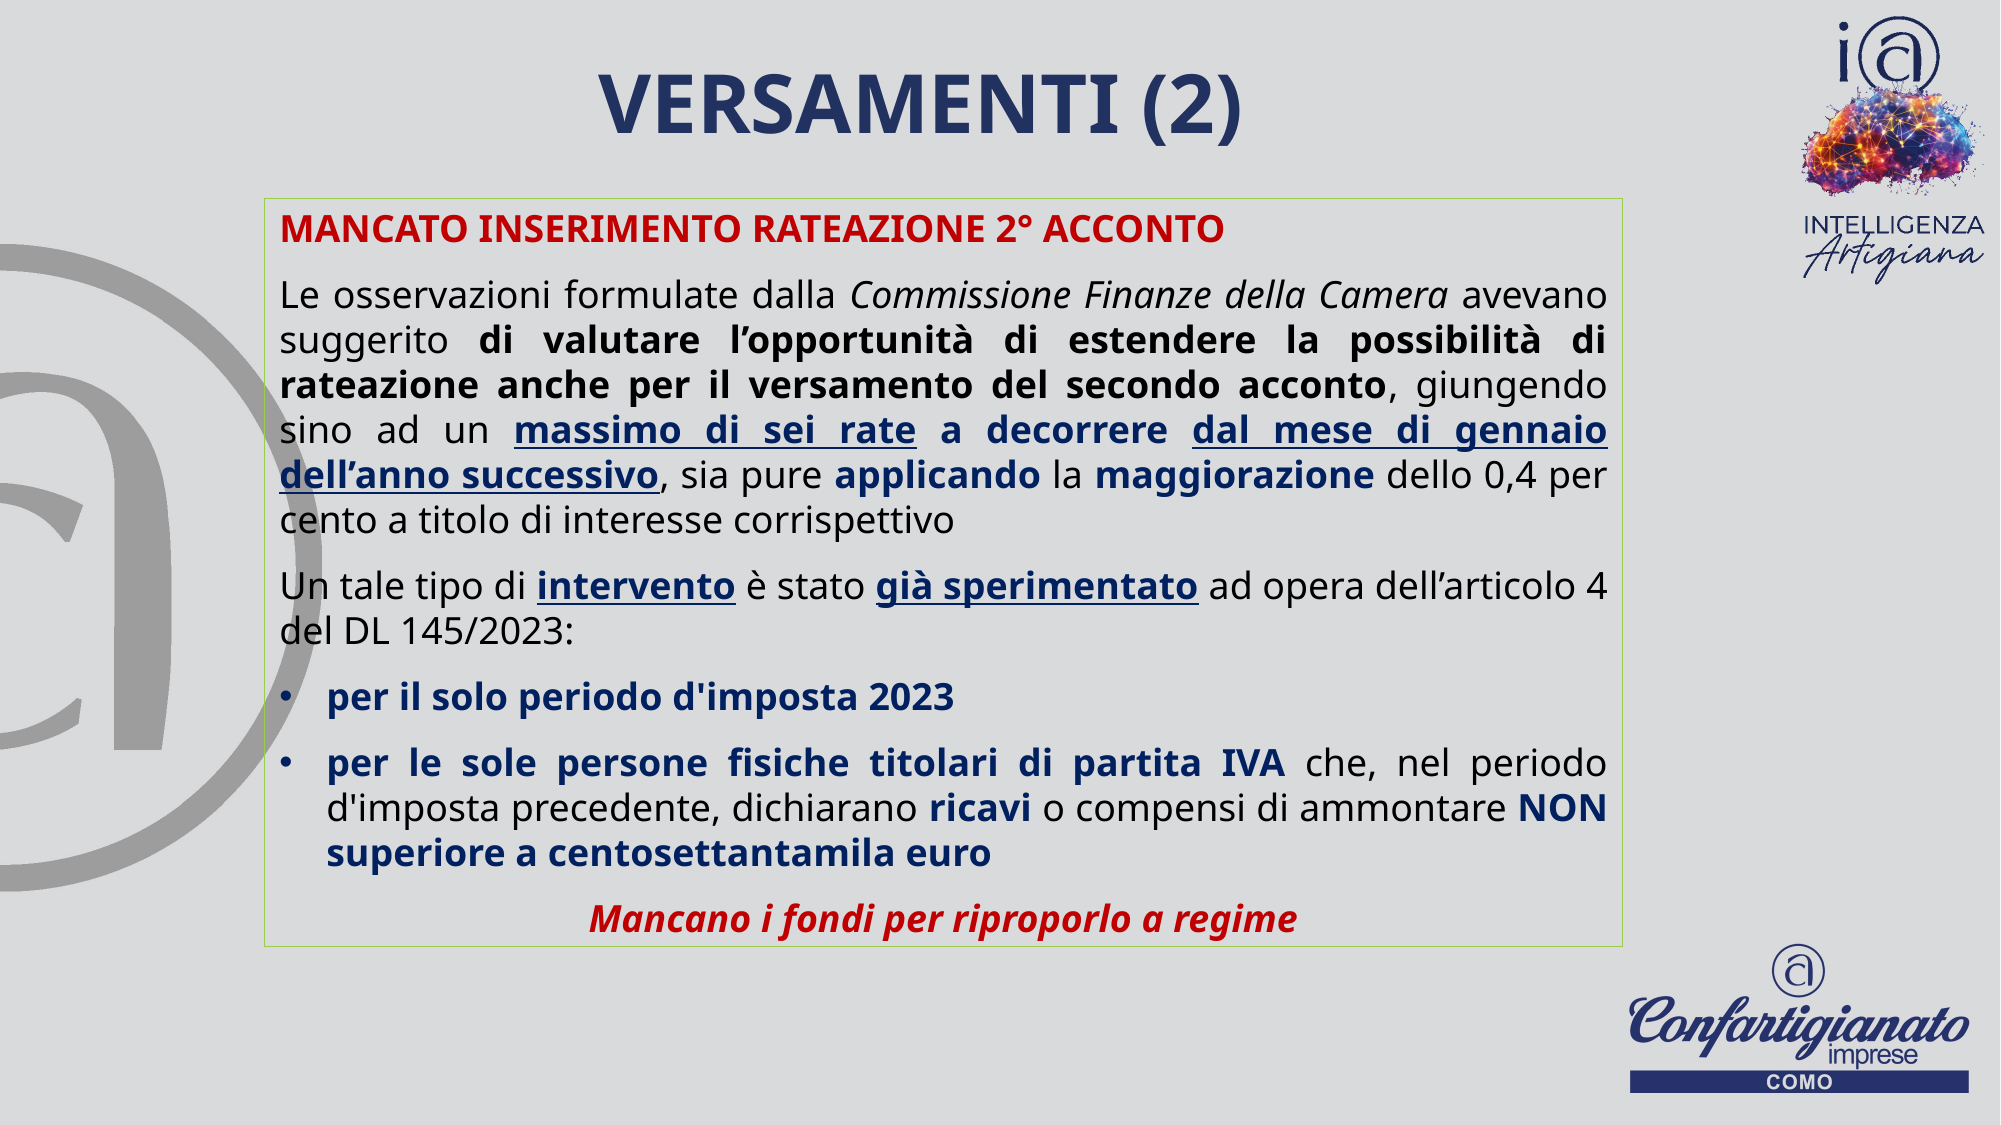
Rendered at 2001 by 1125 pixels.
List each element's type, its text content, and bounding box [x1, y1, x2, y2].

picture [0, 0, 2001, 1125]
title VERSAMENTI (2) [84, 55, 1758, 160]
text_box MANCATO INSERIMENTO RATEAZIONE 2° ACCONTO Le osservazioni formulate dalla Commissione Finanze della Camera avevano suggerito di valutare l’opportunità di estendere la possibilità di rateazione anche per il versamento del secondo acconto, giungendo sino ad un massimo di sei rate a decorrere dal mese di gennaio dell’anno successivo, sia pure applicando la maggiorazione dello 0,4 per cento a titolo di interesse corrispettivo Un tale tipo di intervento è stato già sperimentato ad opera dell’articolo 4 del DL 145/2023: per il solo periodo d'imposta 2023 per le sole persone fisiche titolari di partita IVA che, nel periodo d'imposta precedente, dichiarano ricavi o compensi di ammontare NON superiore a centosettantamila euro Mancano i fondi per riproporlo a regime [264, 198, 1623, 947]
slide_number 36 [1818, 80, 1946, 142]
